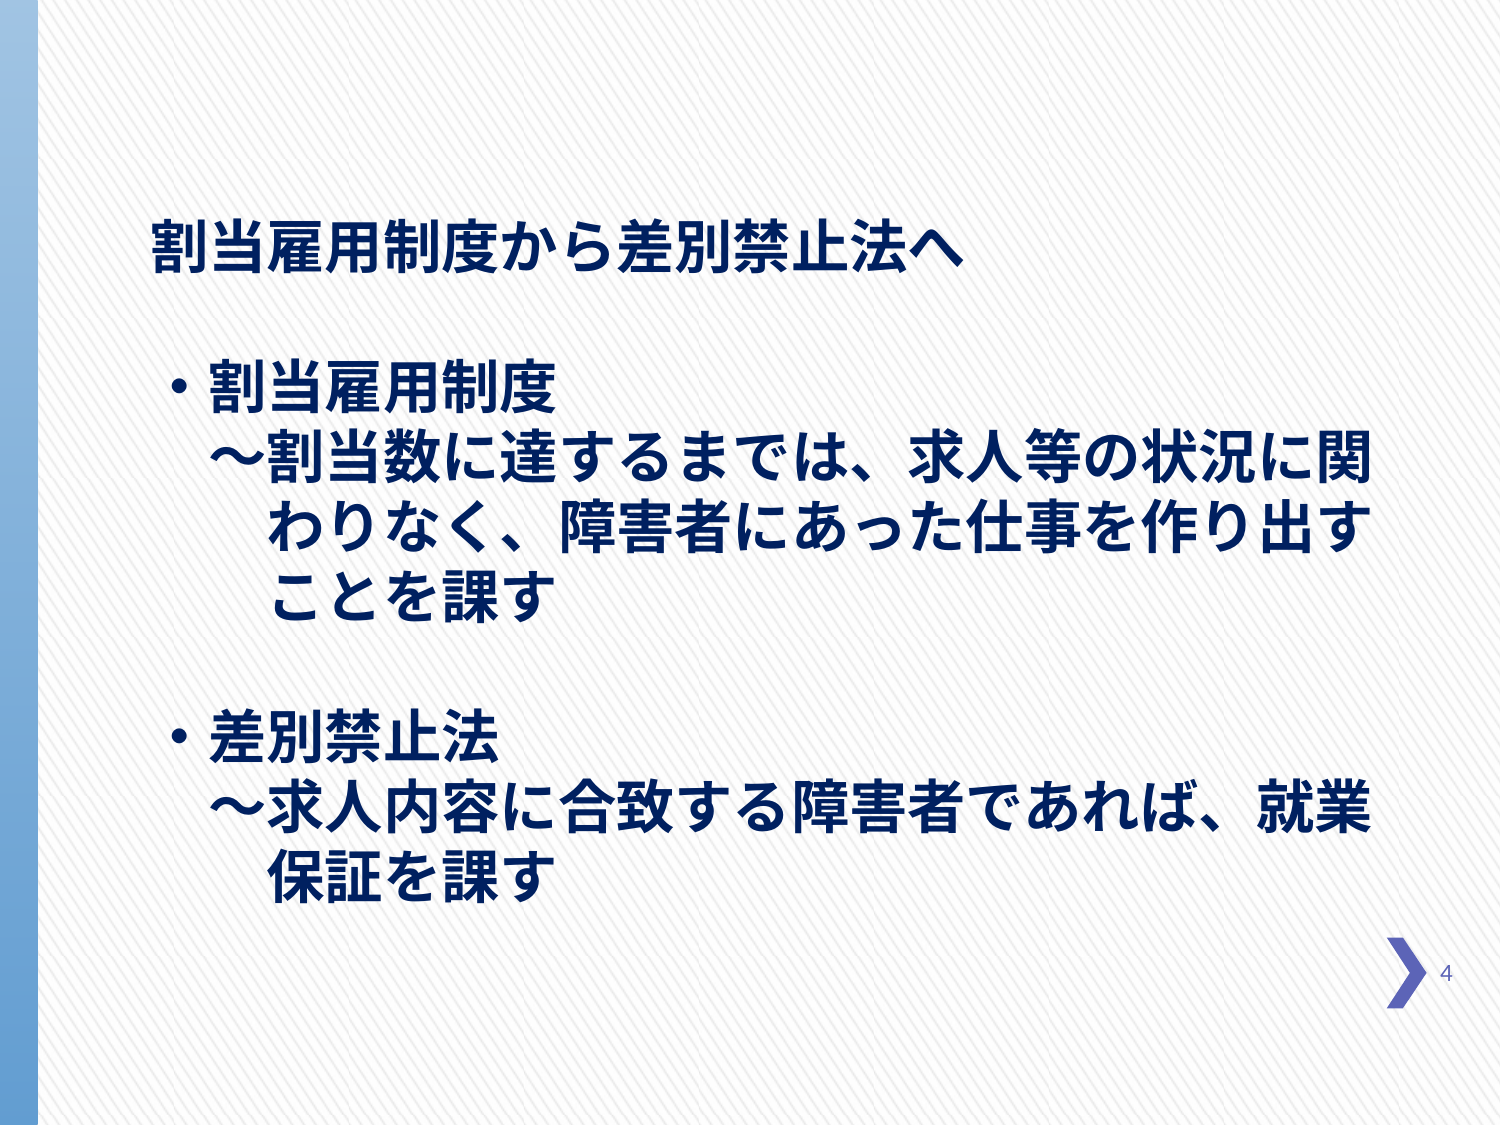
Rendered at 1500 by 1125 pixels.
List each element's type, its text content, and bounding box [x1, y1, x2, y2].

text_box 割当雇用制度から差別禁止法へ ・割当雇用制度 ～割当数に達するまでは、求人等の状況に関 わりなく、障害者にあった仕事を作り出す ことを課す ・差別禁止法 ～求人内容に合致する障害者であれば、就業 保証を課す [135, 203, 1400, 918]
slide_number 4 [1425, 941, 1488, 1002]
